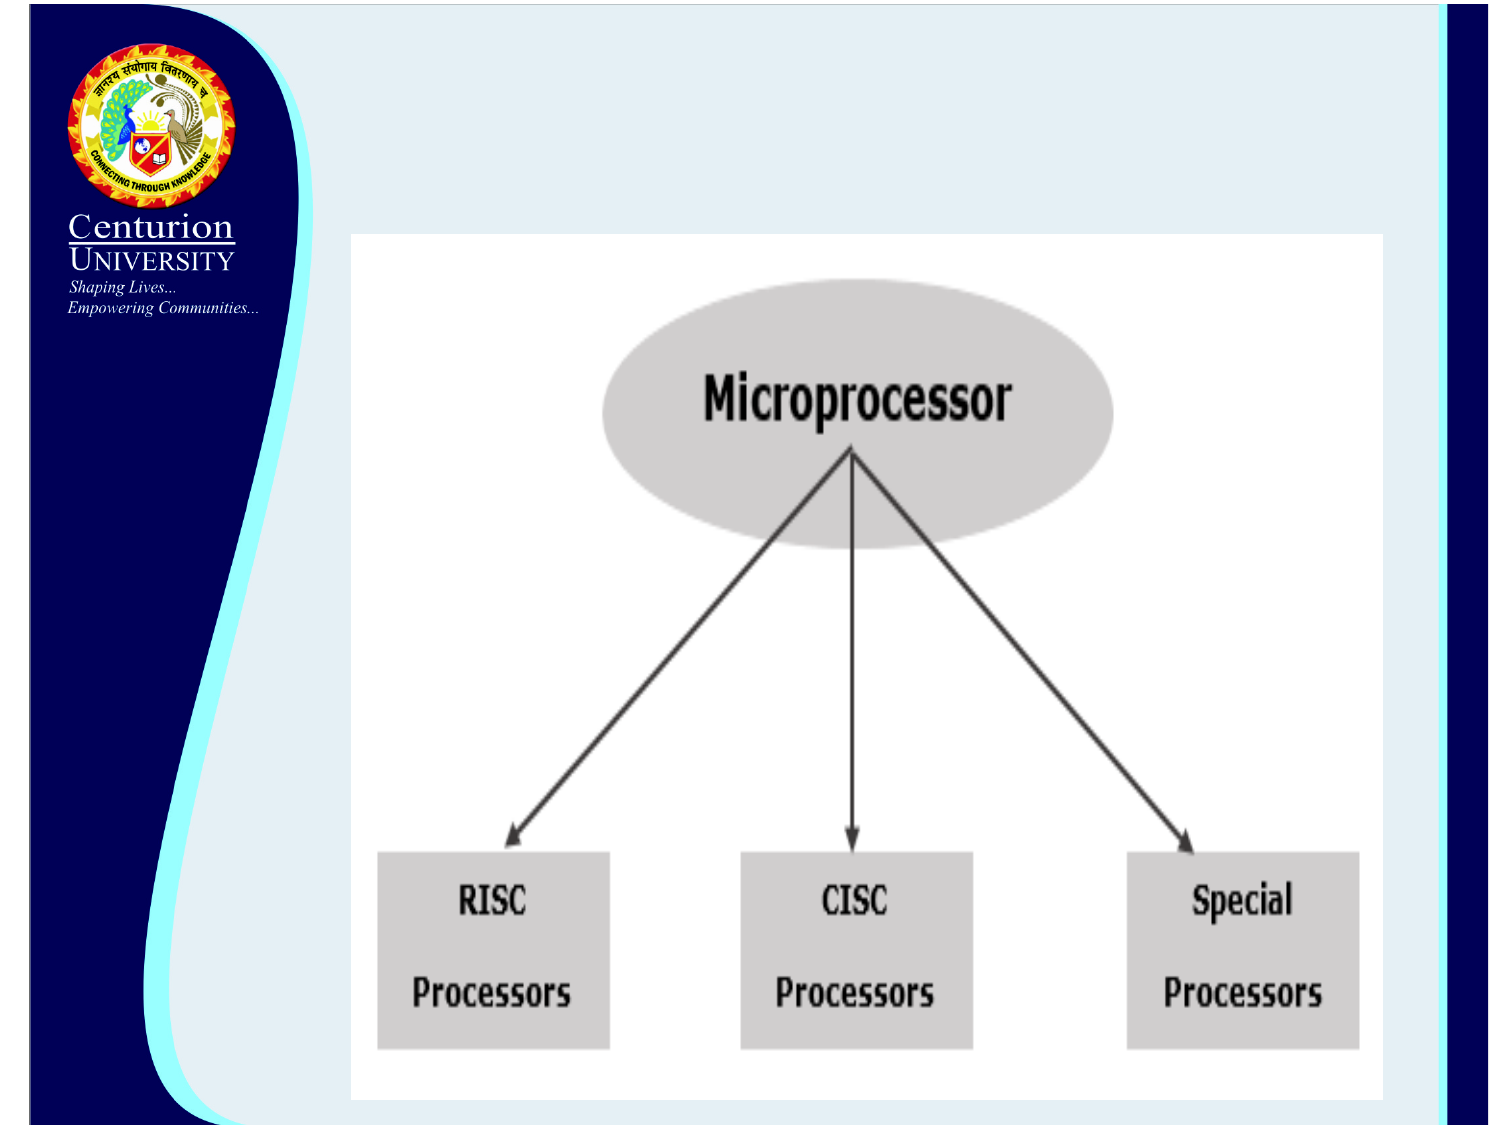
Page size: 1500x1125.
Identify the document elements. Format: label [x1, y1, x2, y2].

picture [29, 4, 1489, 1125]
list [351, 234, 1383, 1100]
